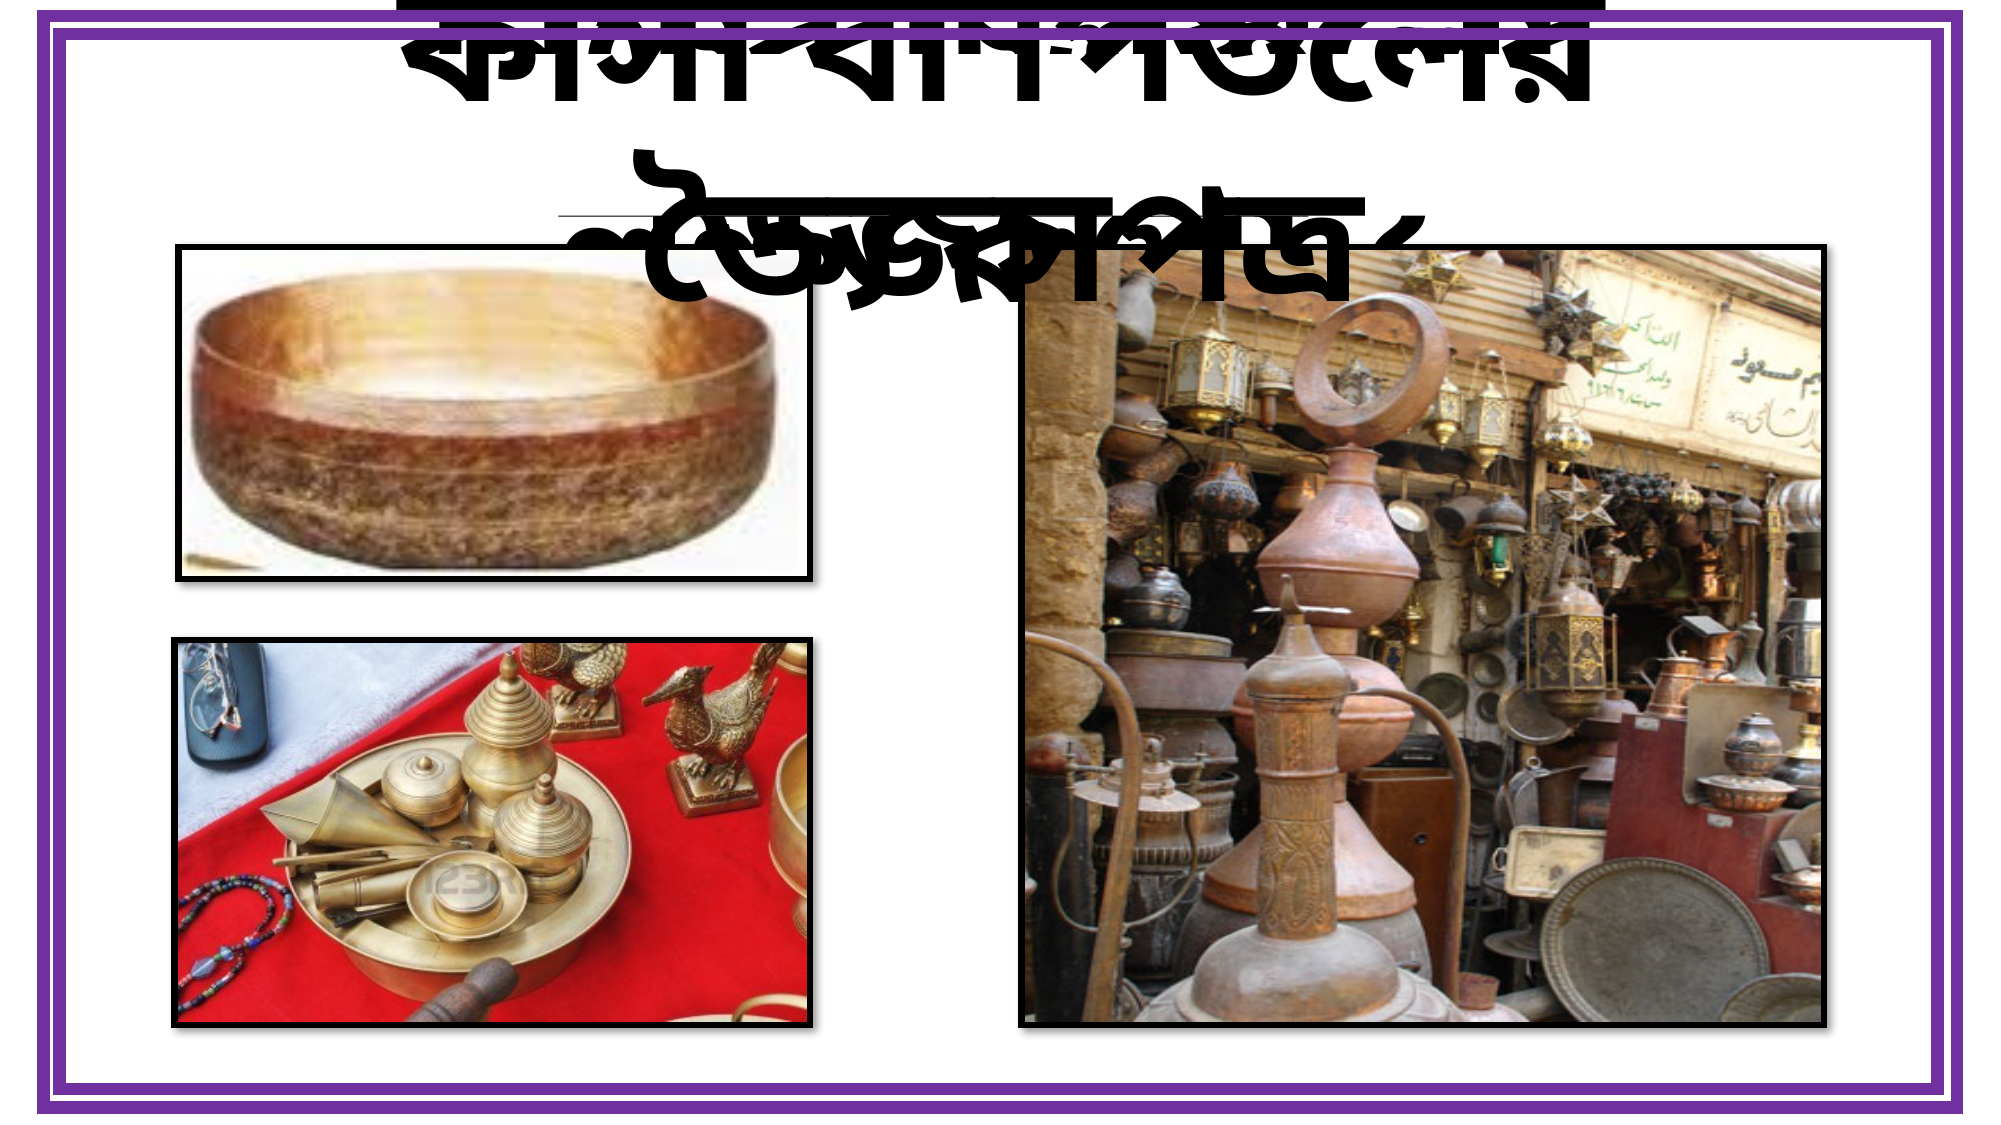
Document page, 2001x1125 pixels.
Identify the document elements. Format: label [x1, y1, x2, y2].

text_box [43, 16, 1957, 1108]
